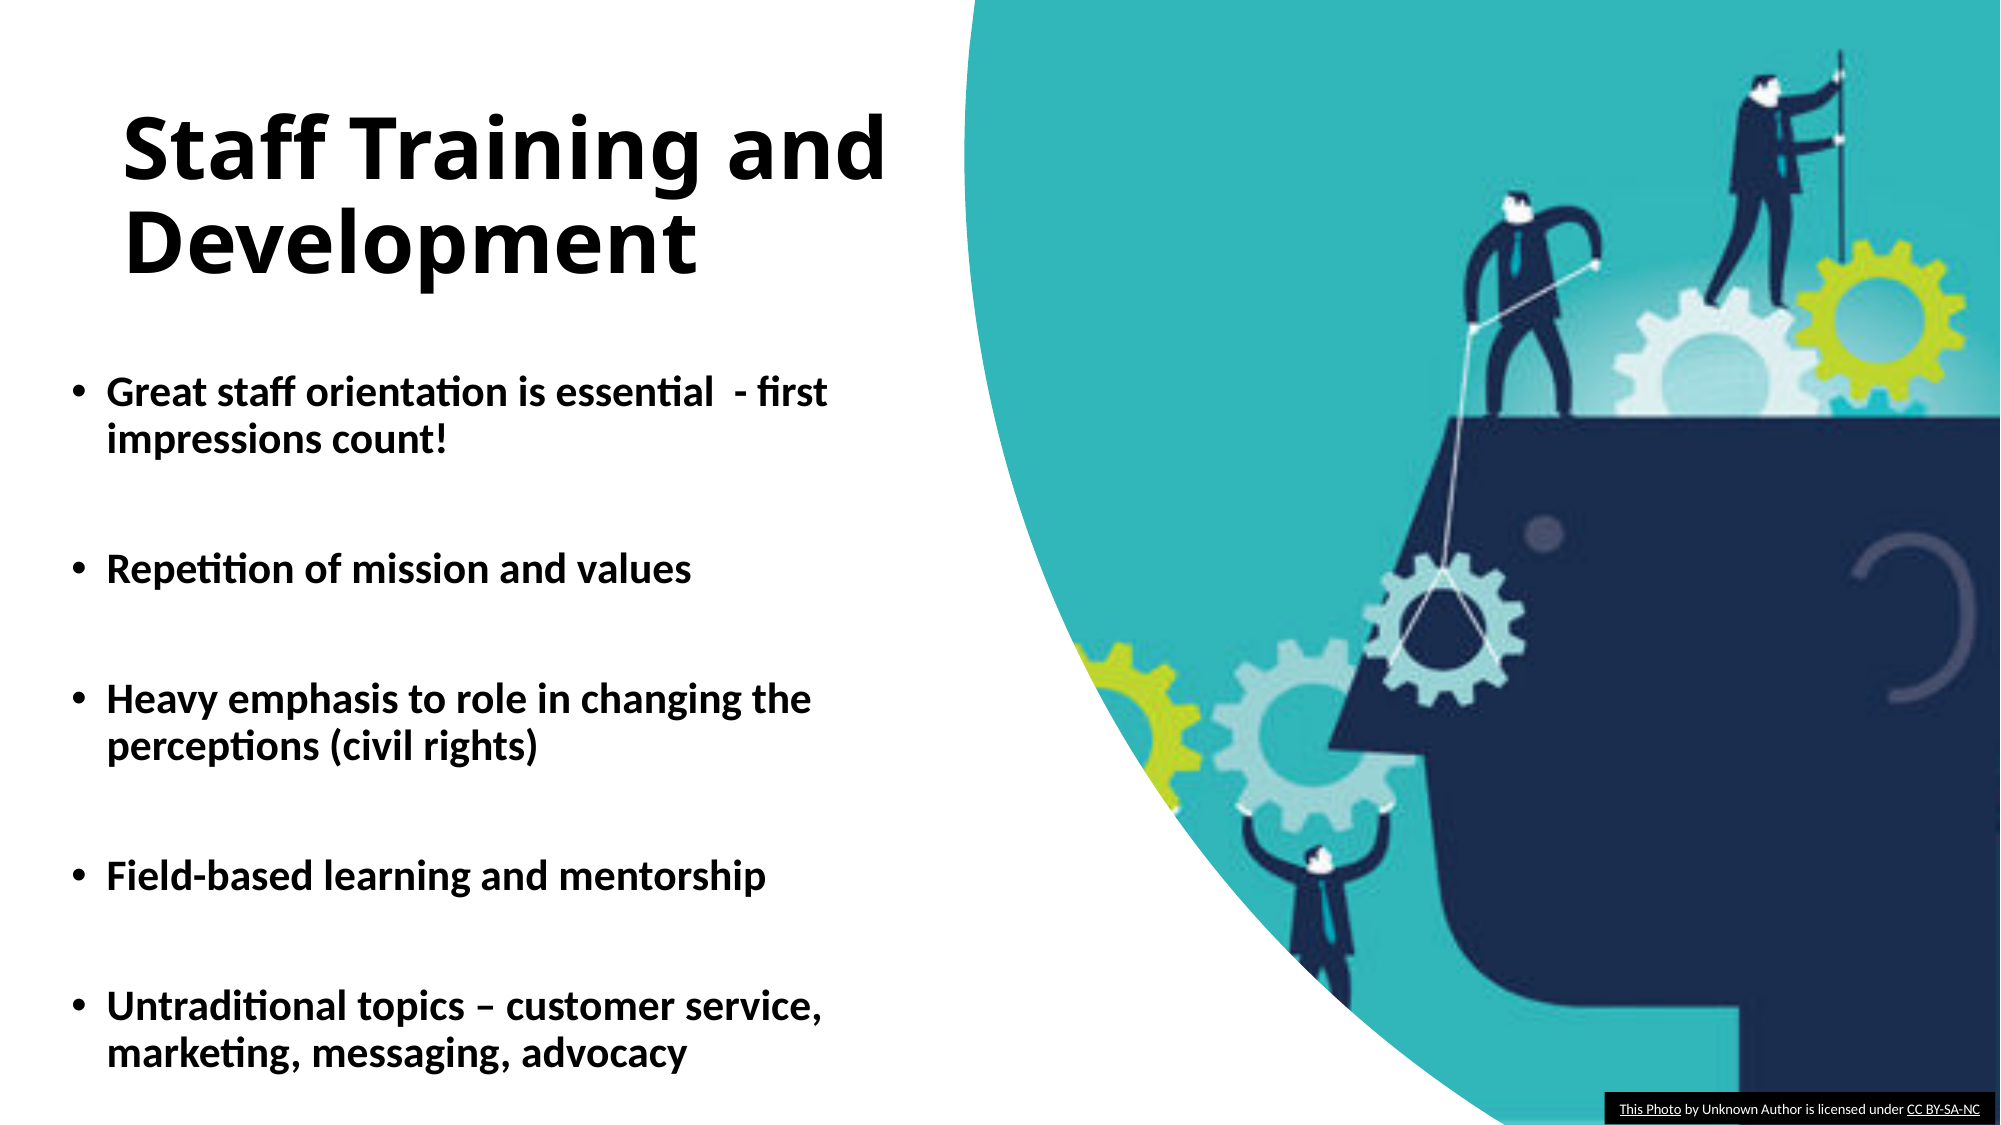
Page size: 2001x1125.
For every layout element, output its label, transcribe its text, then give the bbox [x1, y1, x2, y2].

list Great staff orientation is essential - first impressions count! Repetition of mission and values Heavy emphasis to role in changing the perceptions (civil rights) Field-based learning and mentorship Untraditional topics – customer service, marketing, messaging, advocacy [56, 304, 964, 1093]
title Staff Training and Development [107, 59, 948, 304]
picture [964, 0, 2000, 1125]
